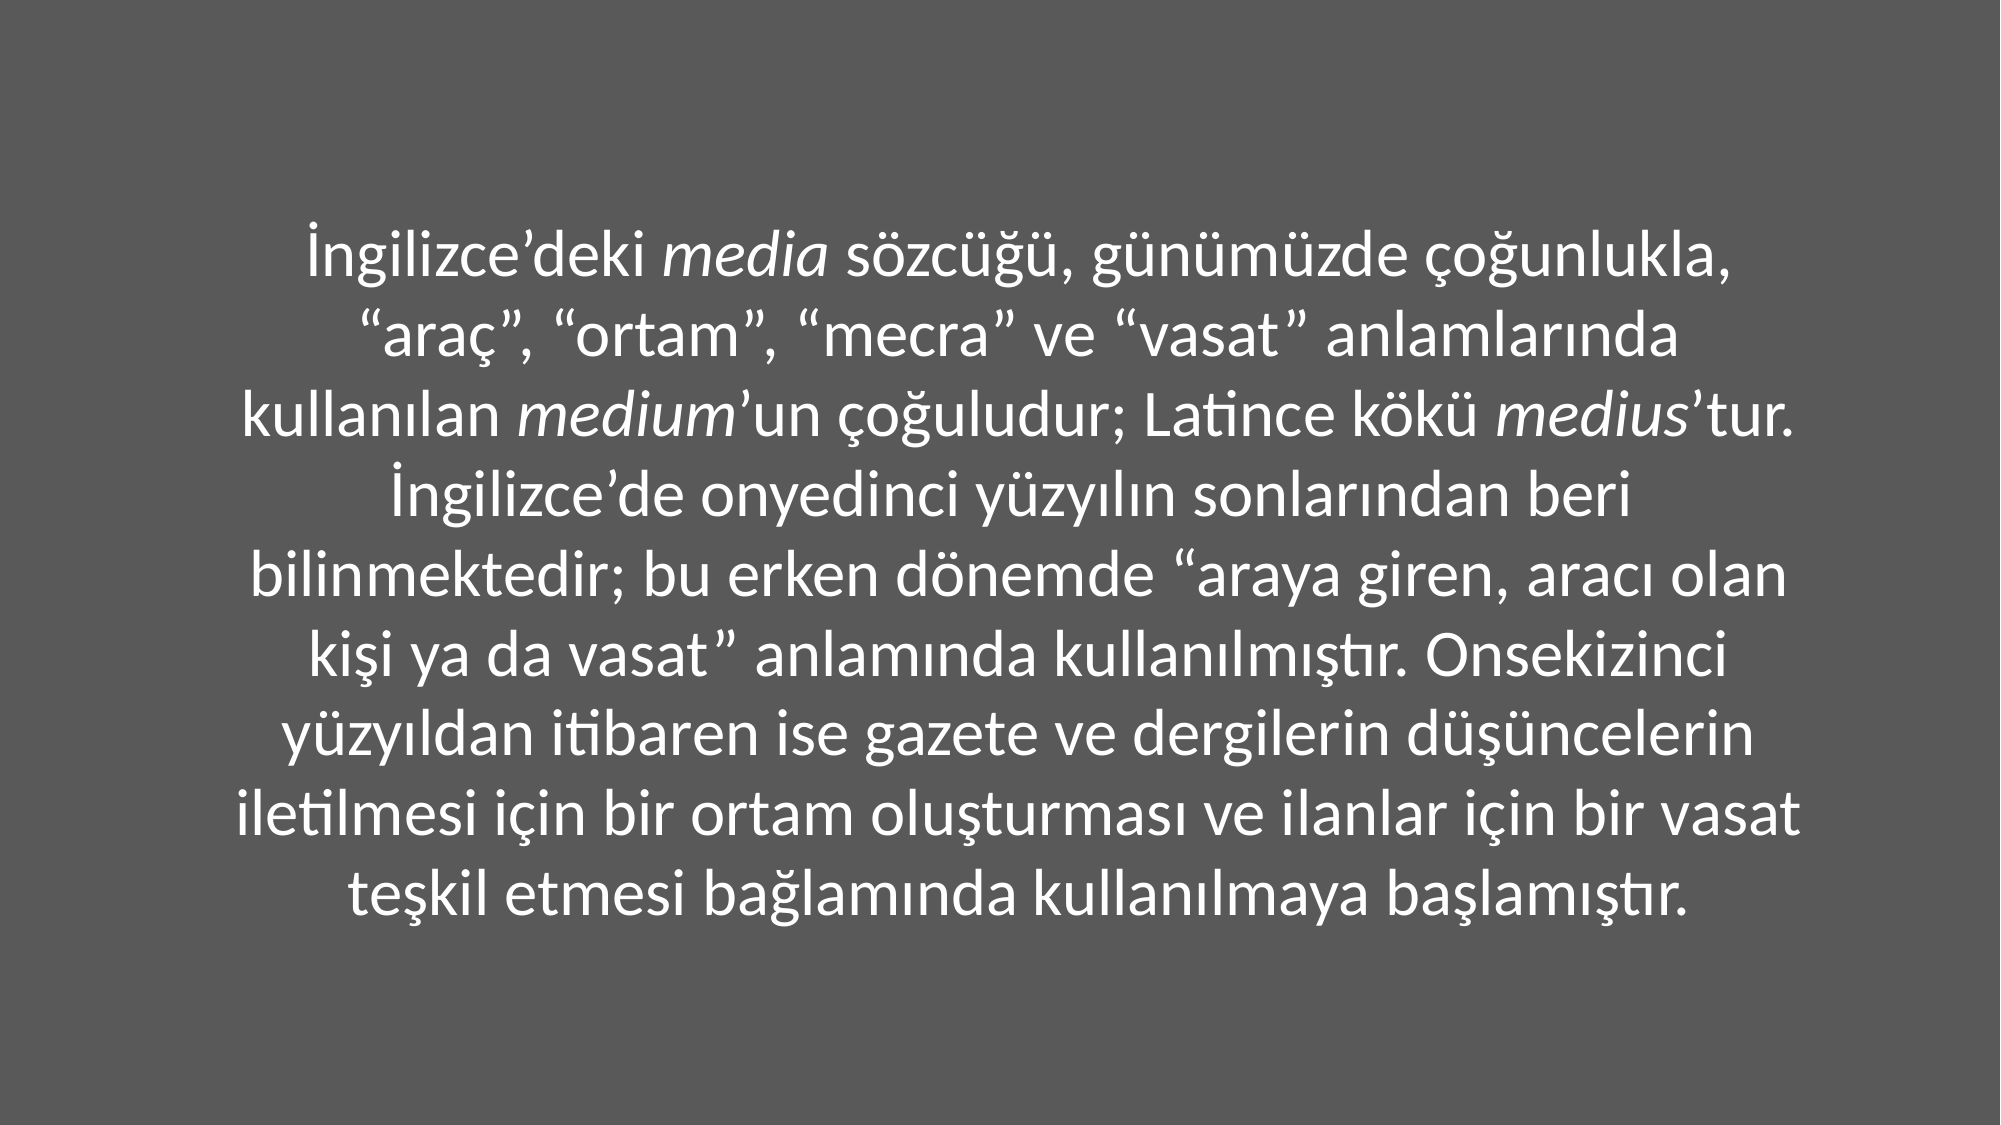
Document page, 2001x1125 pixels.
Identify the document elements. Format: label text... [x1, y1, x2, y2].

text_box İngilizce’deki media sözcüğü, günümüzde çoğunlukla, “araç”, “ortam”, “mecra” ve “vasat” anlamlarında kullanılan medium’un çoğuludur; Latince kökü medius’tur. İngilizce’de onyedinci yüzyılın sonlarından beri bilinmektedir; bu erken dönemde “araya giren, aracı olan kişi ya da vasat” anlamında kullanılmıştır. Onsekizinci yüzyıldan itibaren ise gazete ve dergilerin düşüncelerin iletilmesi için bir ortam oluşturması ve ilanlar için bir vasat teşkil etmesi bağlamında kullanılmaya başlamıştır. [212, 202, 1826, 937]
